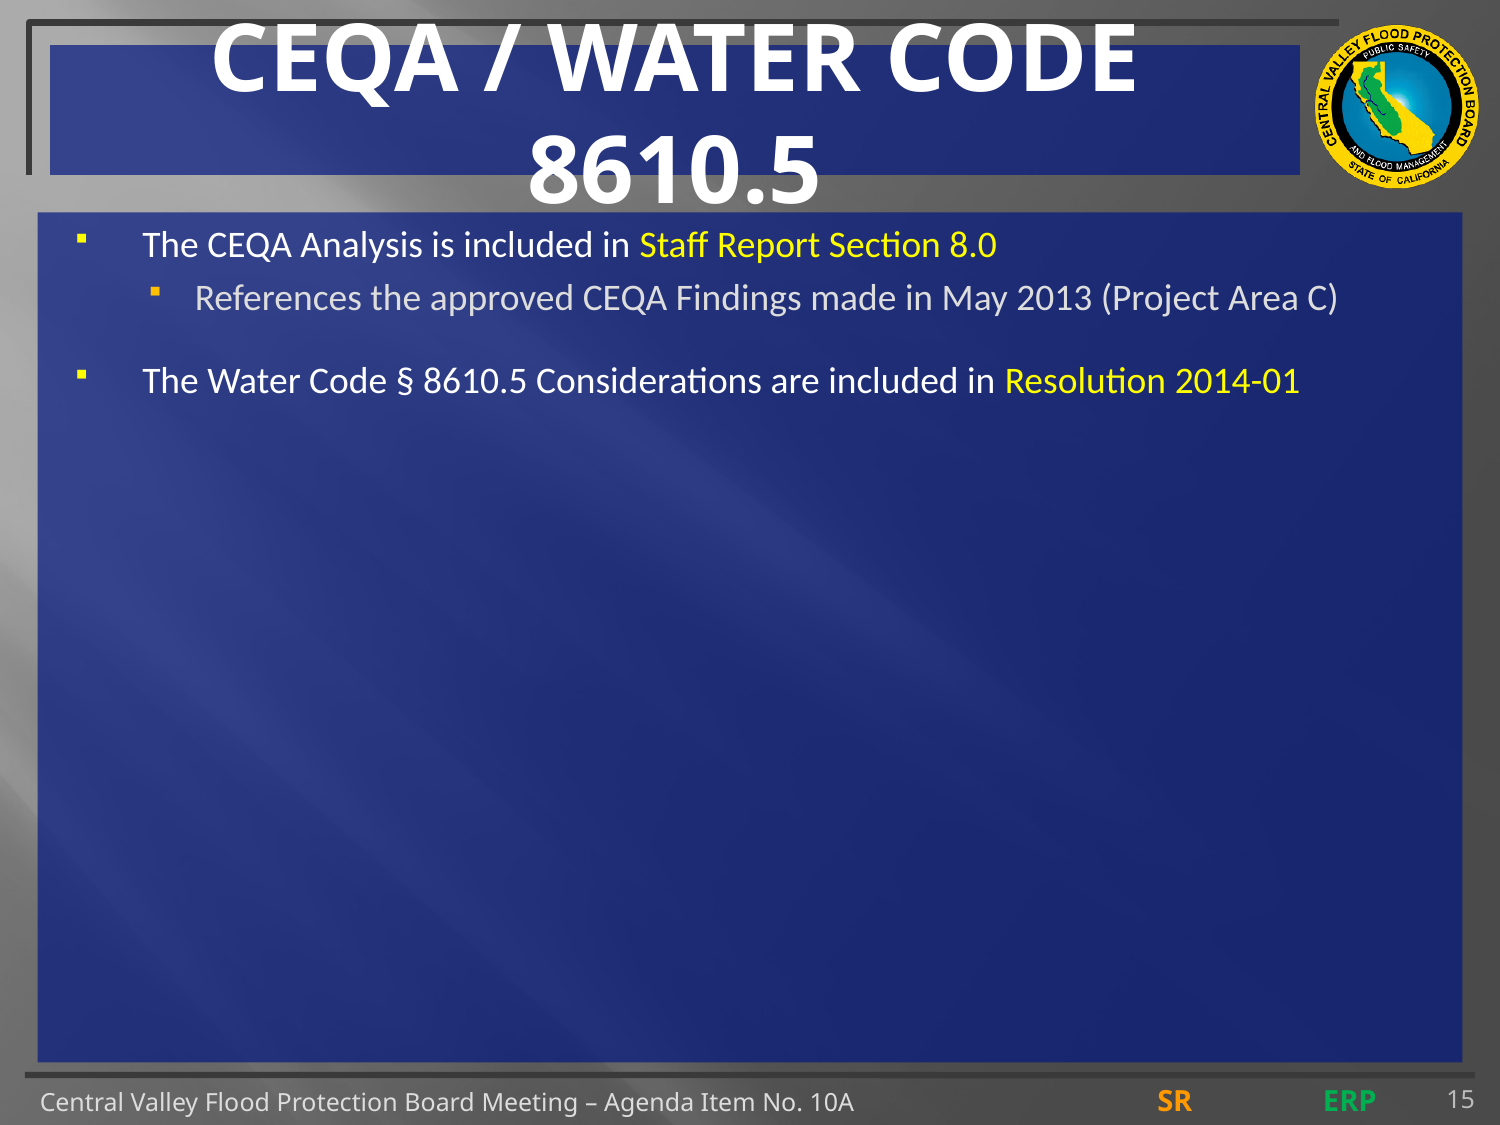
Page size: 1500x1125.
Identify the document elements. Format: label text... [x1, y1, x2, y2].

list The CEQA Analysis is included in Staff Report Section 8.0 References the approved CEQA Findings made in May 2013 (Project Area C) The Water Code § 8610.5 Considerations are included in Resolution 2014-01 [37, 212, 1463, 1063]
picture [1312, 24, 1481, 192]
title CEQA / WATER CODE 8610.5 [50, 45, 1300, 175]
slide_number 15 [1400, 1074, 1475, 1125]
